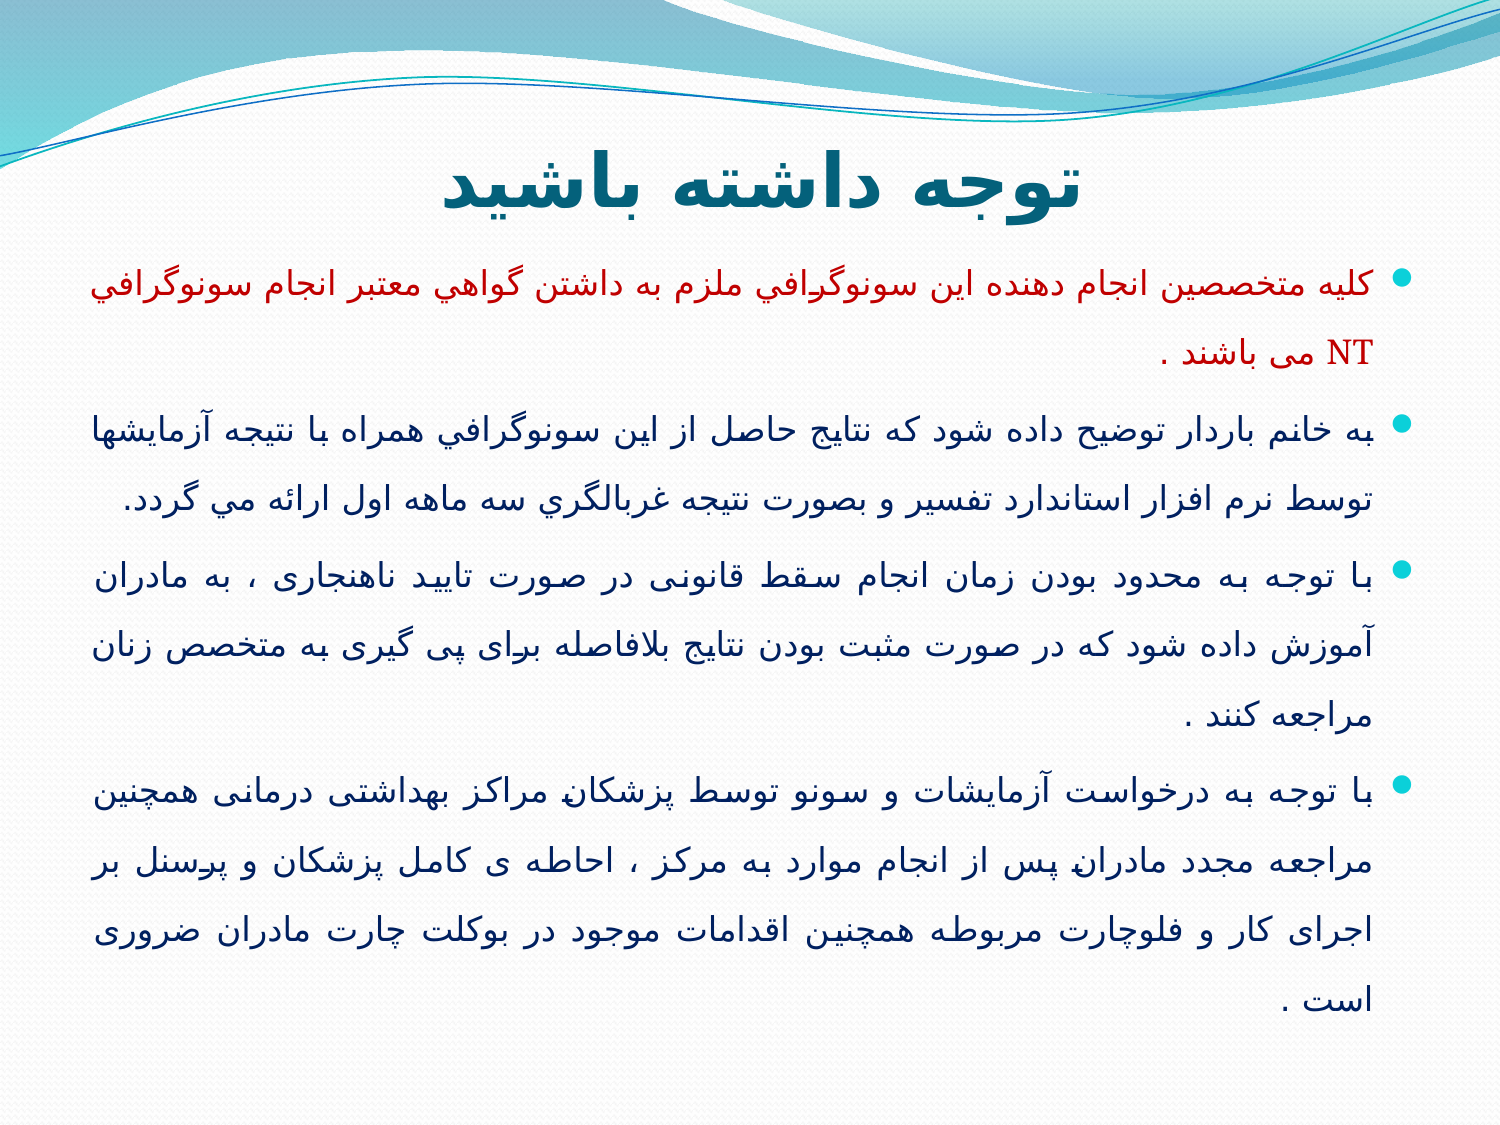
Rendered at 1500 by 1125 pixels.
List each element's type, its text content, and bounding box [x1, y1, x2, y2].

list كليه متخصصين انجام دهنده اين سونوگرافي ملزم به داشتن گواهي معتبر انجام سونوگرافي NT می باشند . به خانم باردار توضيح داده شود كه نتايج حاصل از اين سونوگرافي همراه با نتيجه آزمايشها توسط نرم افزار استاندارد تفسير و بصورت نتيجه غربالگري سه ماهه اول ارائه مي گردد. با توجه به محدود بودن زمان انجام سقط قانونی در صورت تایید ناهنجاری ، به مادران آموزش داده شود که در صورت مثبت بودن نتایج بلافاصله برای پی گیری به متخصص زنان مراجعه کنند . با توجه به درخواست آزمایشات و سونو توسط پزشکان مراکز بهداشتی درمانی همچنین مراجعه مجدد مادران پس از انجام موارد به مرکز ، احاطه ی کامل پزشکان و پرسنل بر اجرای کار و فلوچارت مربوطه همچنین اقدامات موجود در بوکلت چارت مادران ضروری است . [75, 224, 1425, 1038]
title توجه داشته باشید [75, 87, 1425, 222]
